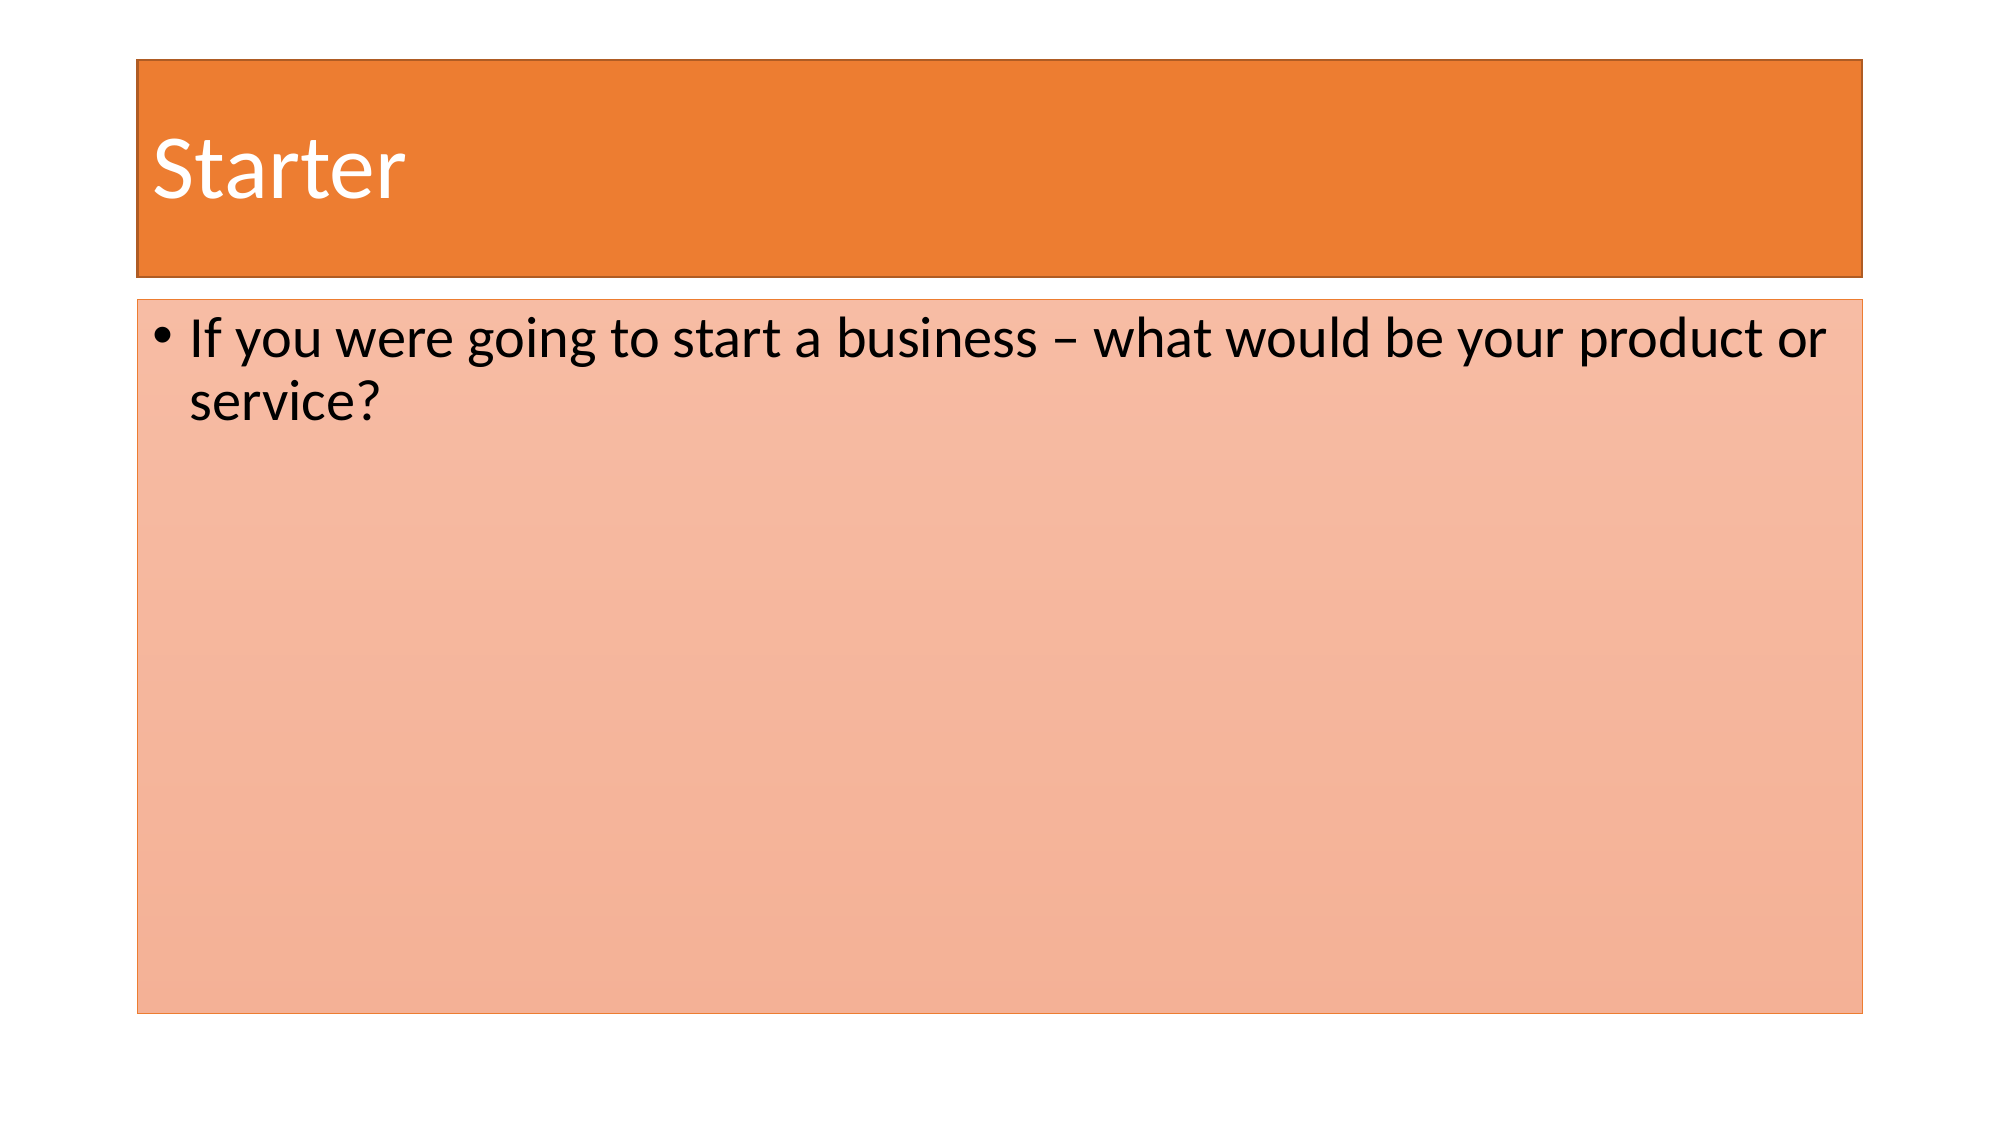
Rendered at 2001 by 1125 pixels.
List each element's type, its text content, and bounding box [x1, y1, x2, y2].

list If you were going to start a business – what would be your product or service? [137, 299, 1863, 1014]
title Starter [136, 59, 1863, 278]
